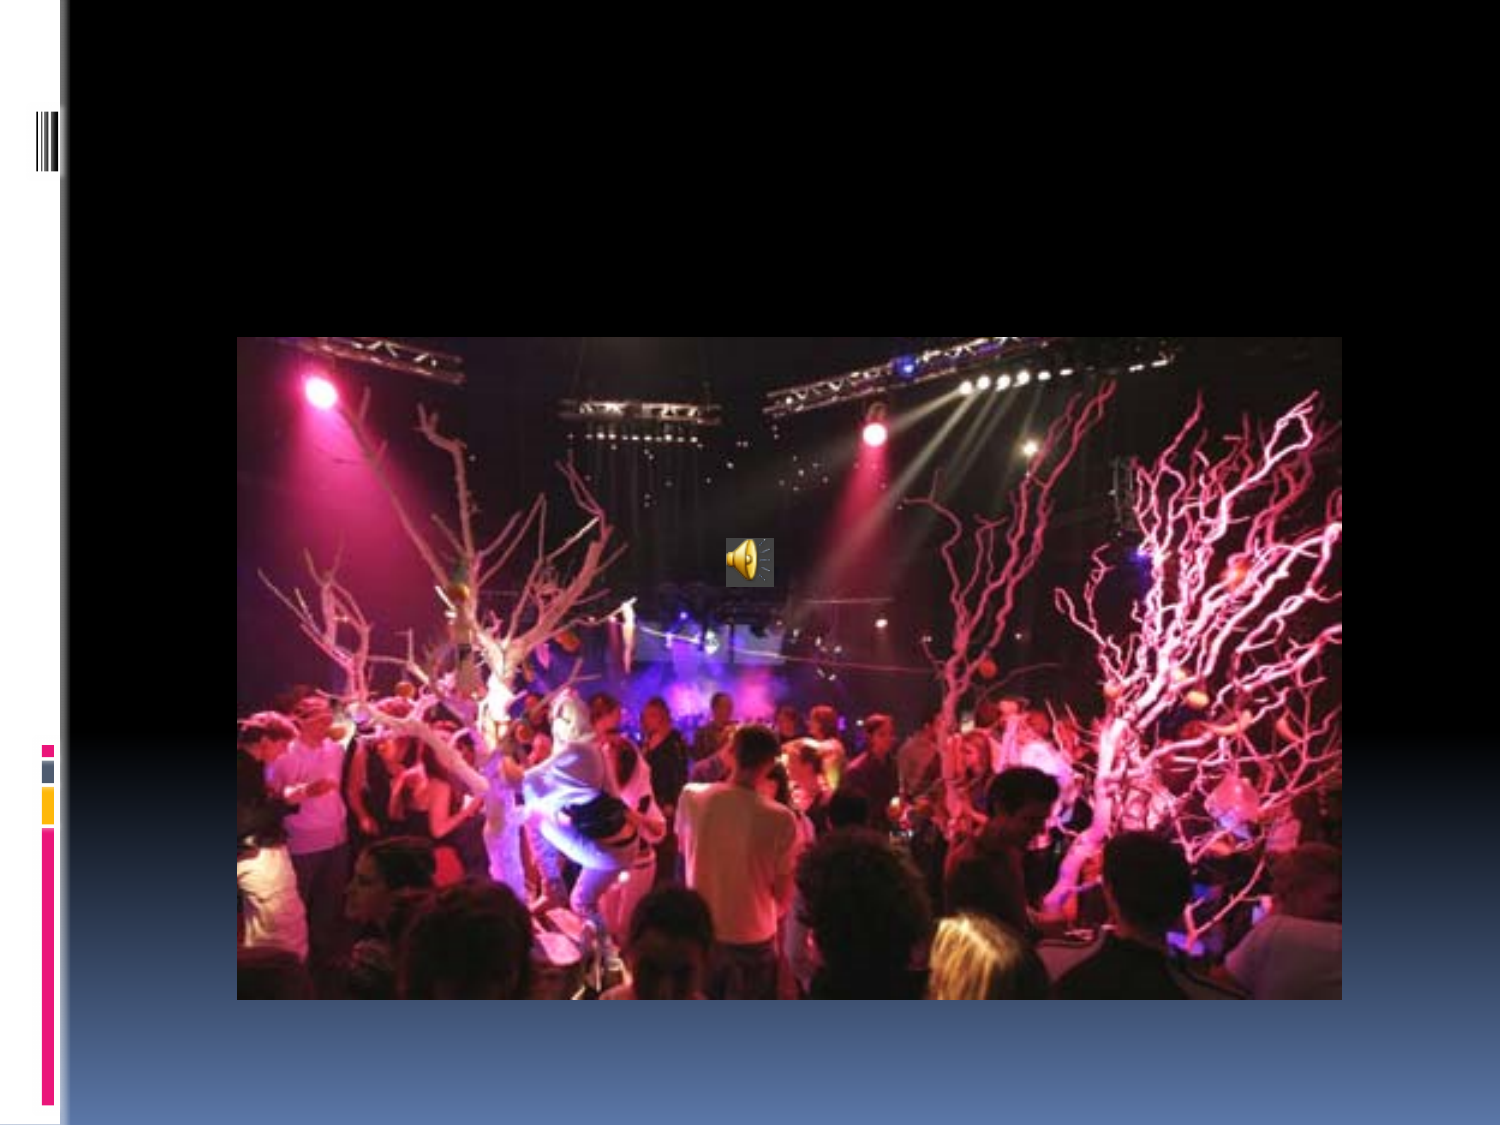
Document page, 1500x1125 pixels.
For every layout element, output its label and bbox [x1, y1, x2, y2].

picture [724, 537, 776, 588]
list [237, 336, 1343, 1001]
